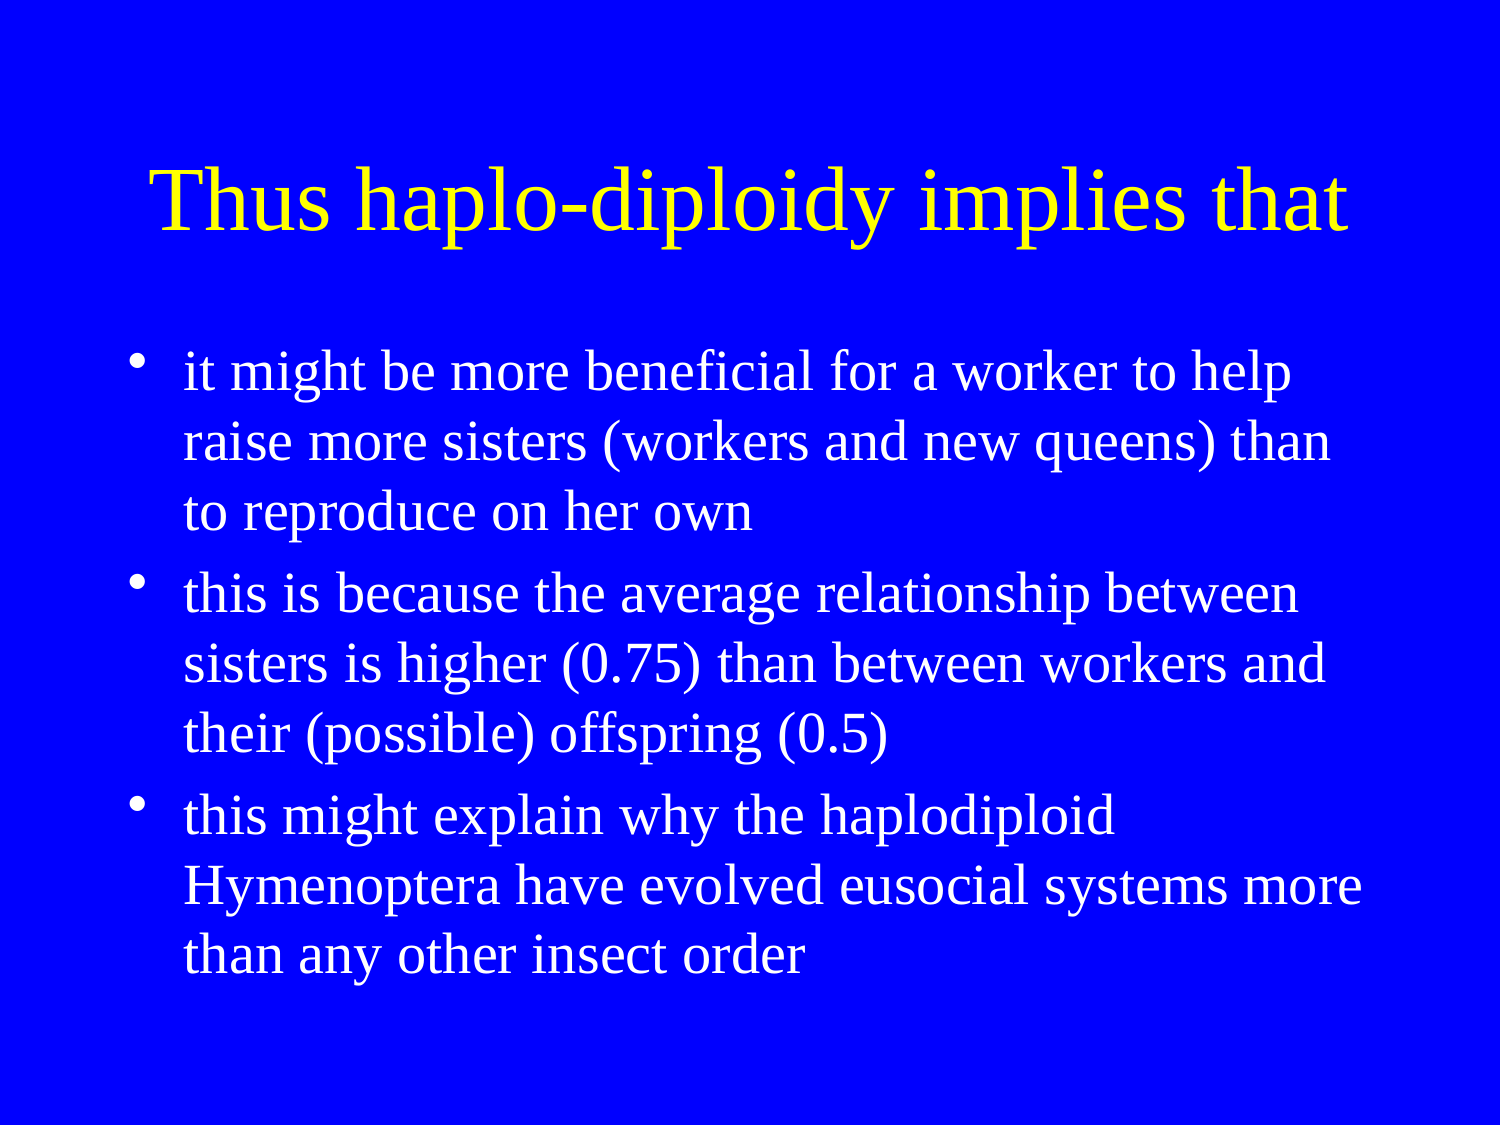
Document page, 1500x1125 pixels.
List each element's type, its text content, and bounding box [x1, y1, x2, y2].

list it might be more beneficial for a worker to help raise more sisters (workers and new queens) than to reproduce on her own this is because the average relationship between sisters is higher (0.75) than between workers and their (possible) offspring (0.5) this might explain why the haplodiploid Hymenoptera have evolved eusocial systems more than any other insect order [112, 324, 1388, 1000]
title Thus haplo-diploidy implies that [112, 99, 1388, 288]
